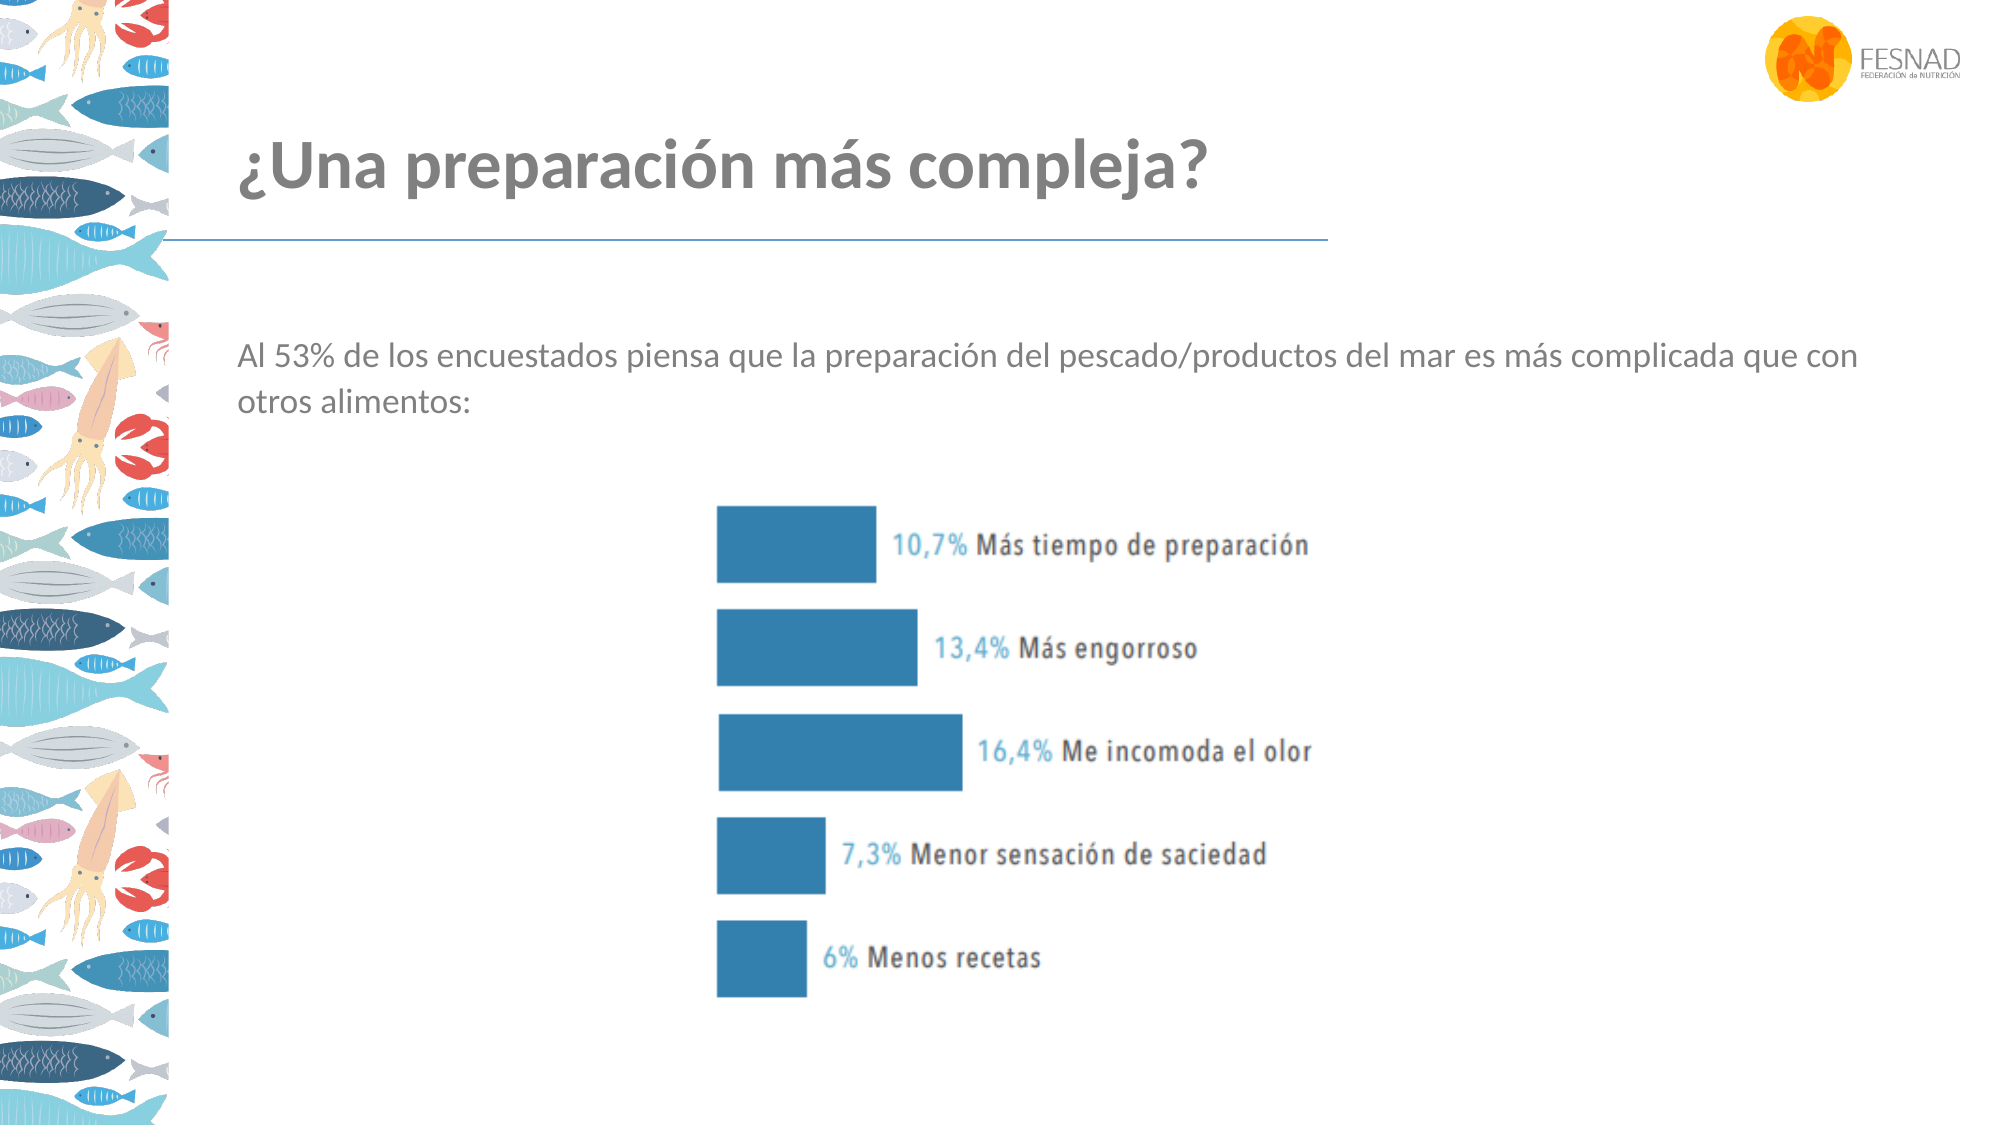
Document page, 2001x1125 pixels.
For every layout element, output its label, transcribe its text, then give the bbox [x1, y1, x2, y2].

text_box Al 53% de los encuestados piensa que la preparación del pescado/productos del mar es más complicada que con otros alimentos: [222, 321, 1911, 1015]
text_box ¿Una preparación más compleja? [221, 110, 1797, 211]
picture [1765, 0, 1960, 119]
picture [0, 0, 169, 1125]
picture [675, 463, 1457, 1015]
